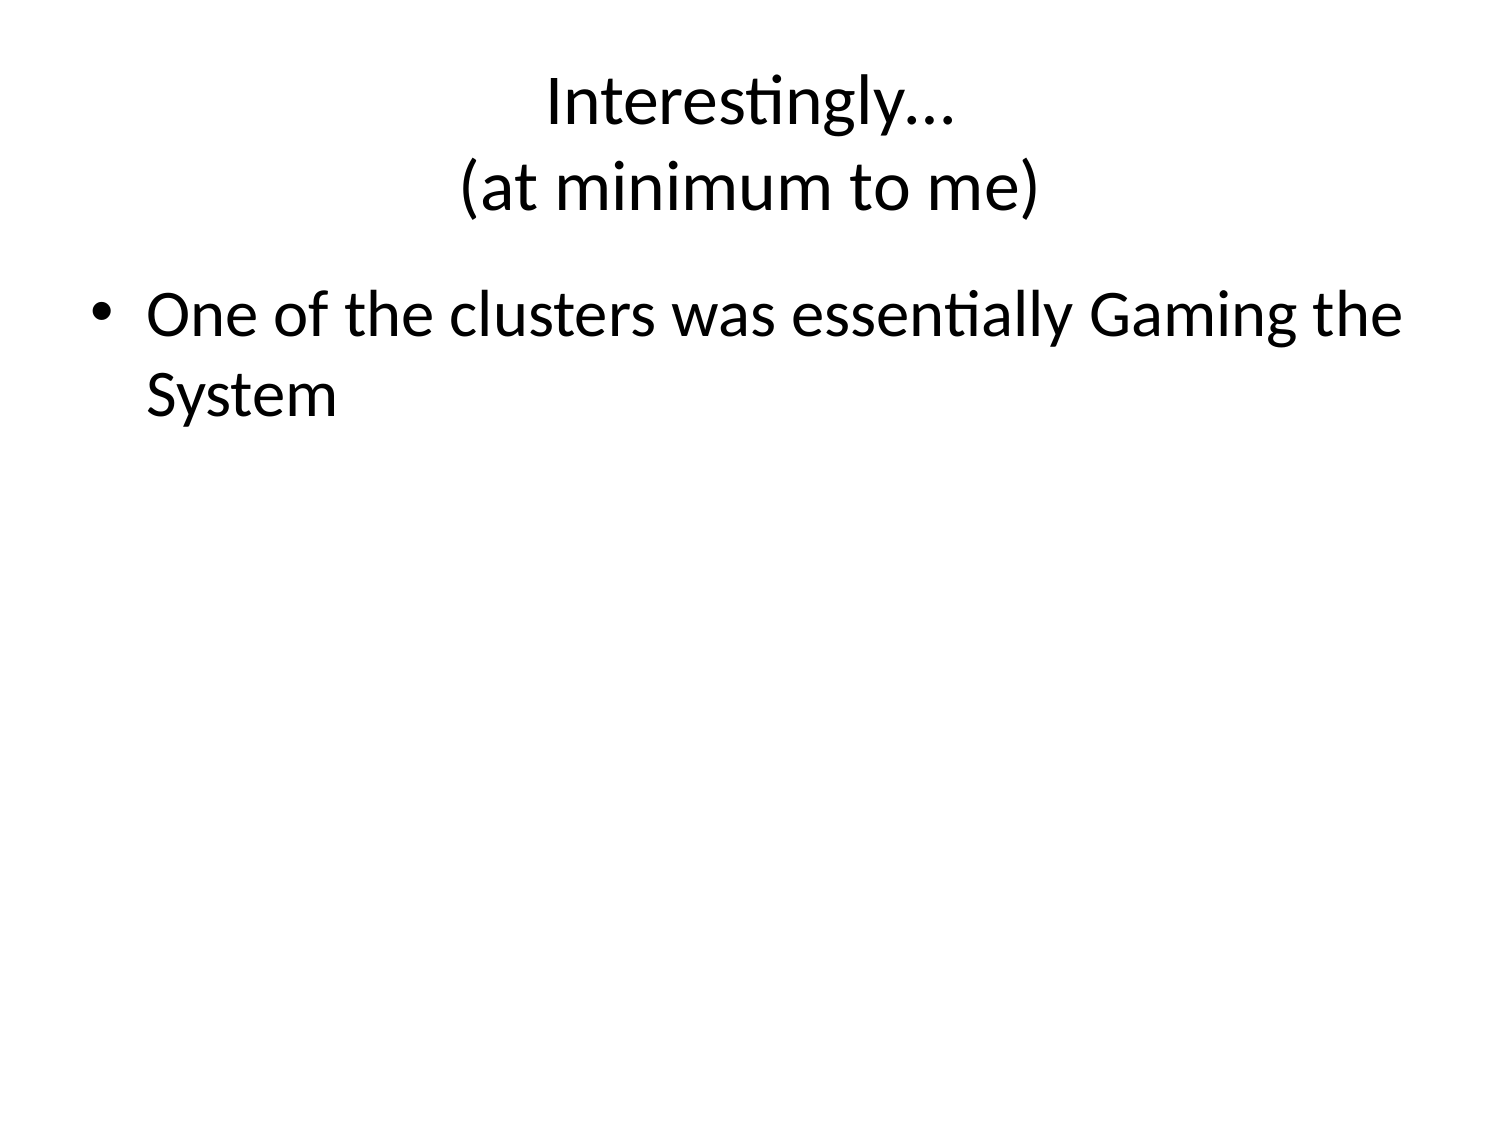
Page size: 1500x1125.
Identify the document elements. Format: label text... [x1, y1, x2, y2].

title Interestingly… (at minimum to me) [75, 45, 1425, 233]
list One of the clusters was essentially Gaming the System [75, 262, 1425, 1005]
